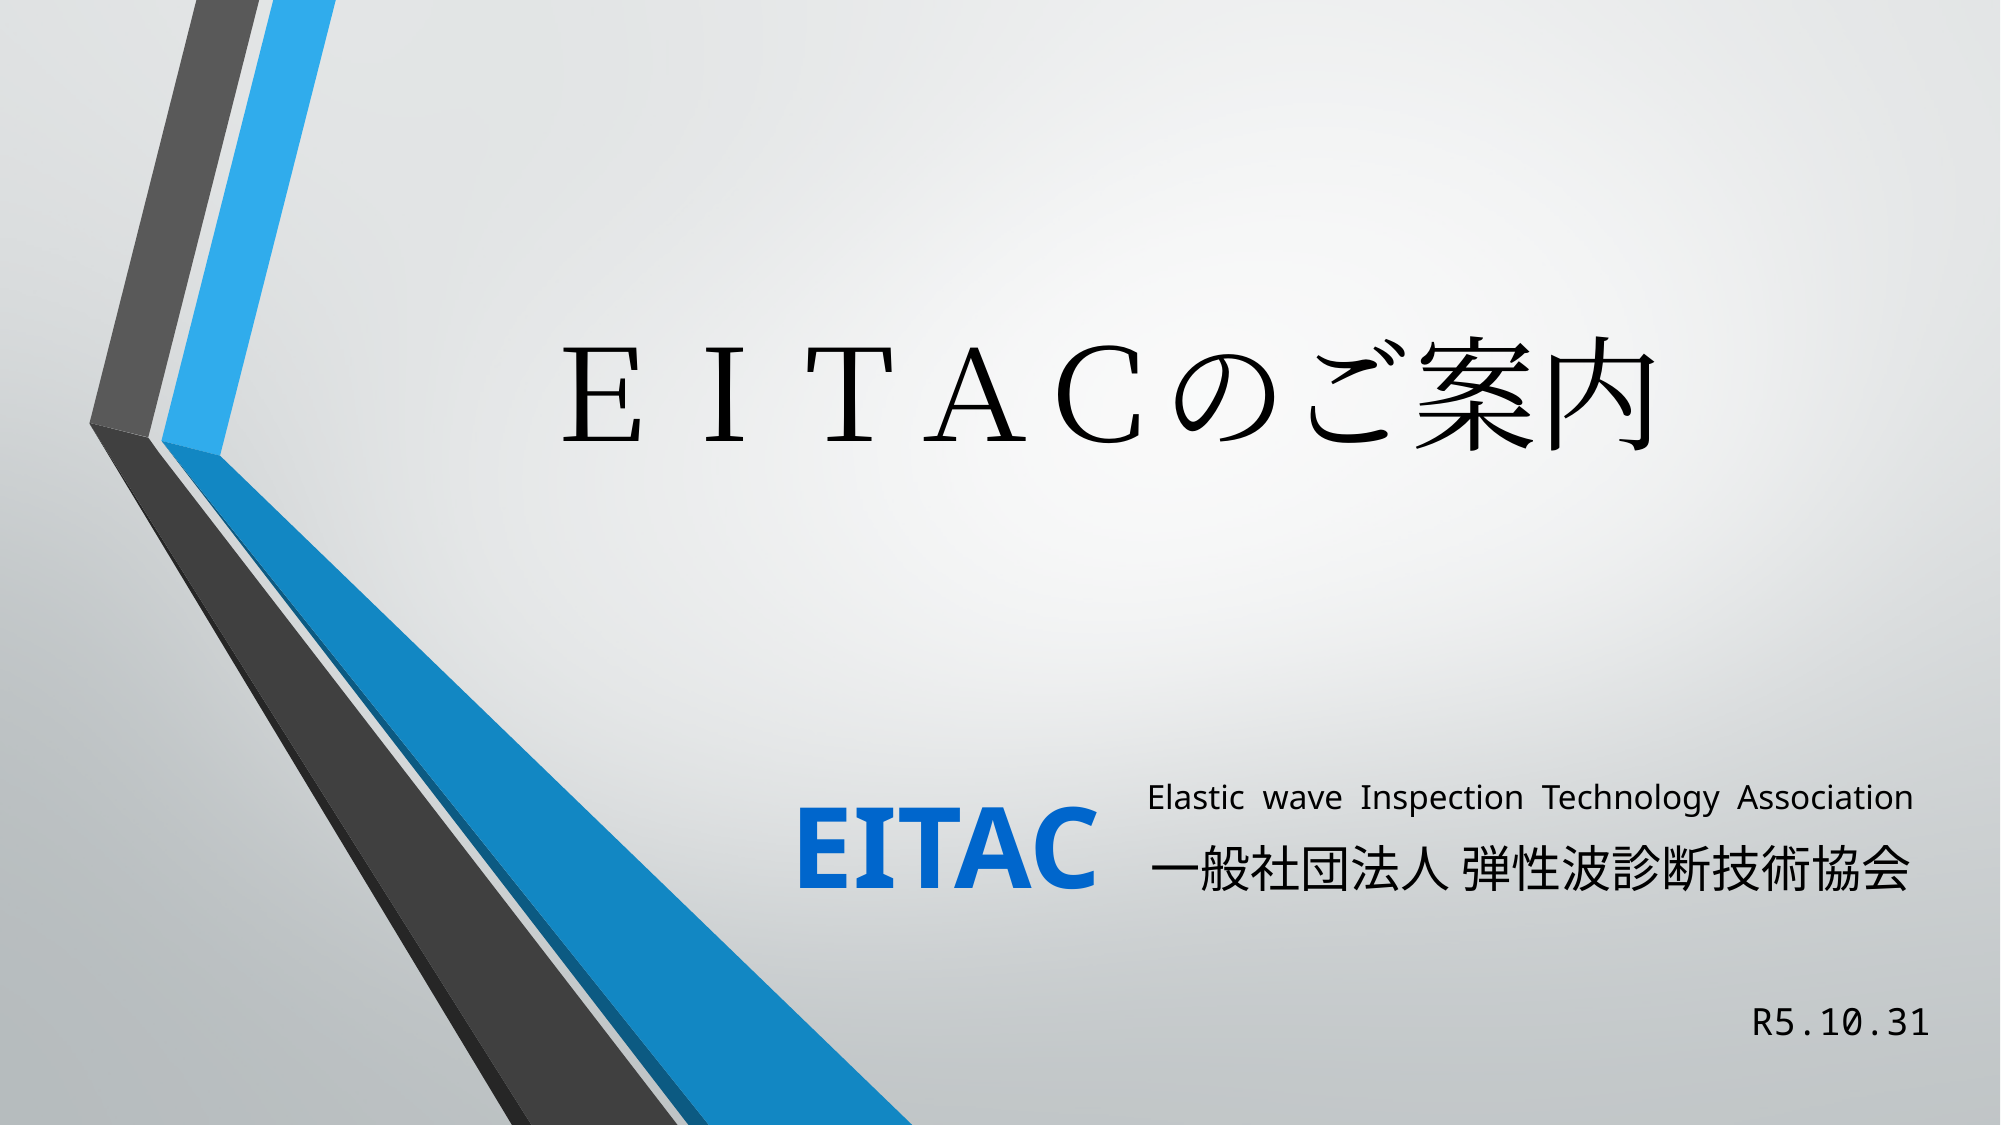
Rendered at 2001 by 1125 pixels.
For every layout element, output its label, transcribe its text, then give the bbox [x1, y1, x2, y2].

text_box EITAC [713, 768, 1117, 919]
text_box R5.10.31 [1375, 990, 1946, 1051]
title ＥＩＴＡＣのご案内 [273, 256, 1927, 474]
subtitle Elastic wave Inspection Technology Association 一般社団法人 弾性波診断技術協会 [1117, 768, 1946, 908]
